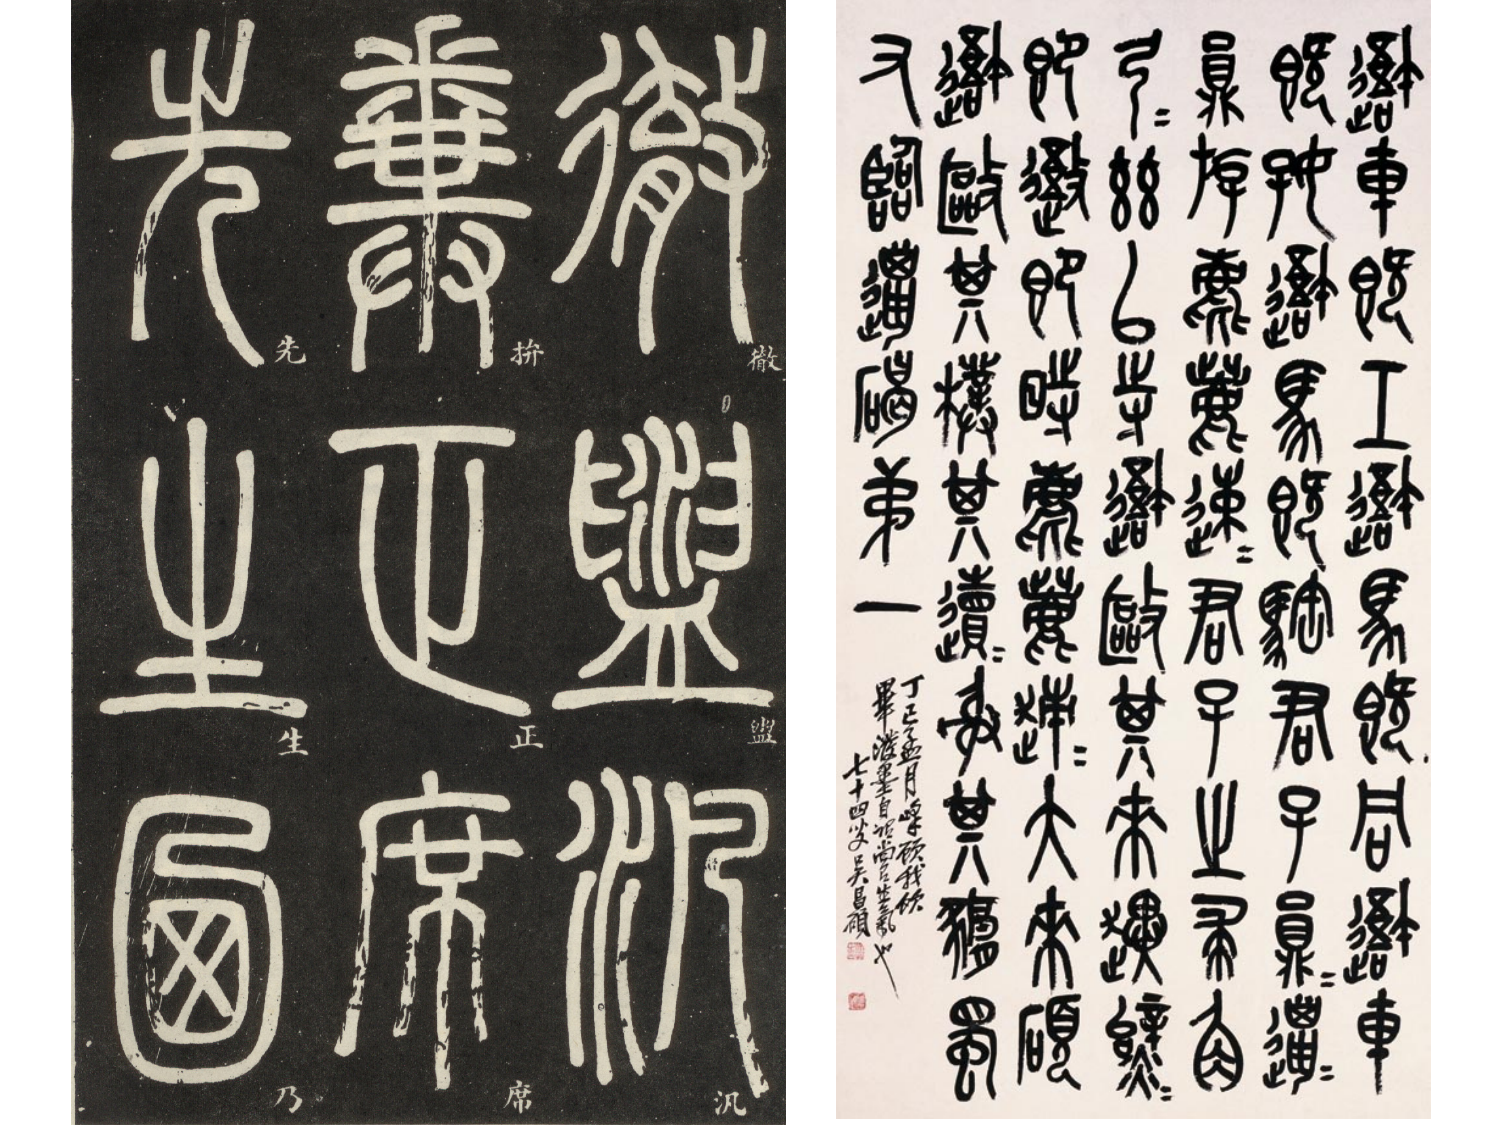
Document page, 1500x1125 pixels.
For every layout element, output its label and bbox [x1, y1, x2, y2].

picture [835, 0, 1431, 1119]
picture [71, 0, 787, 1125]
